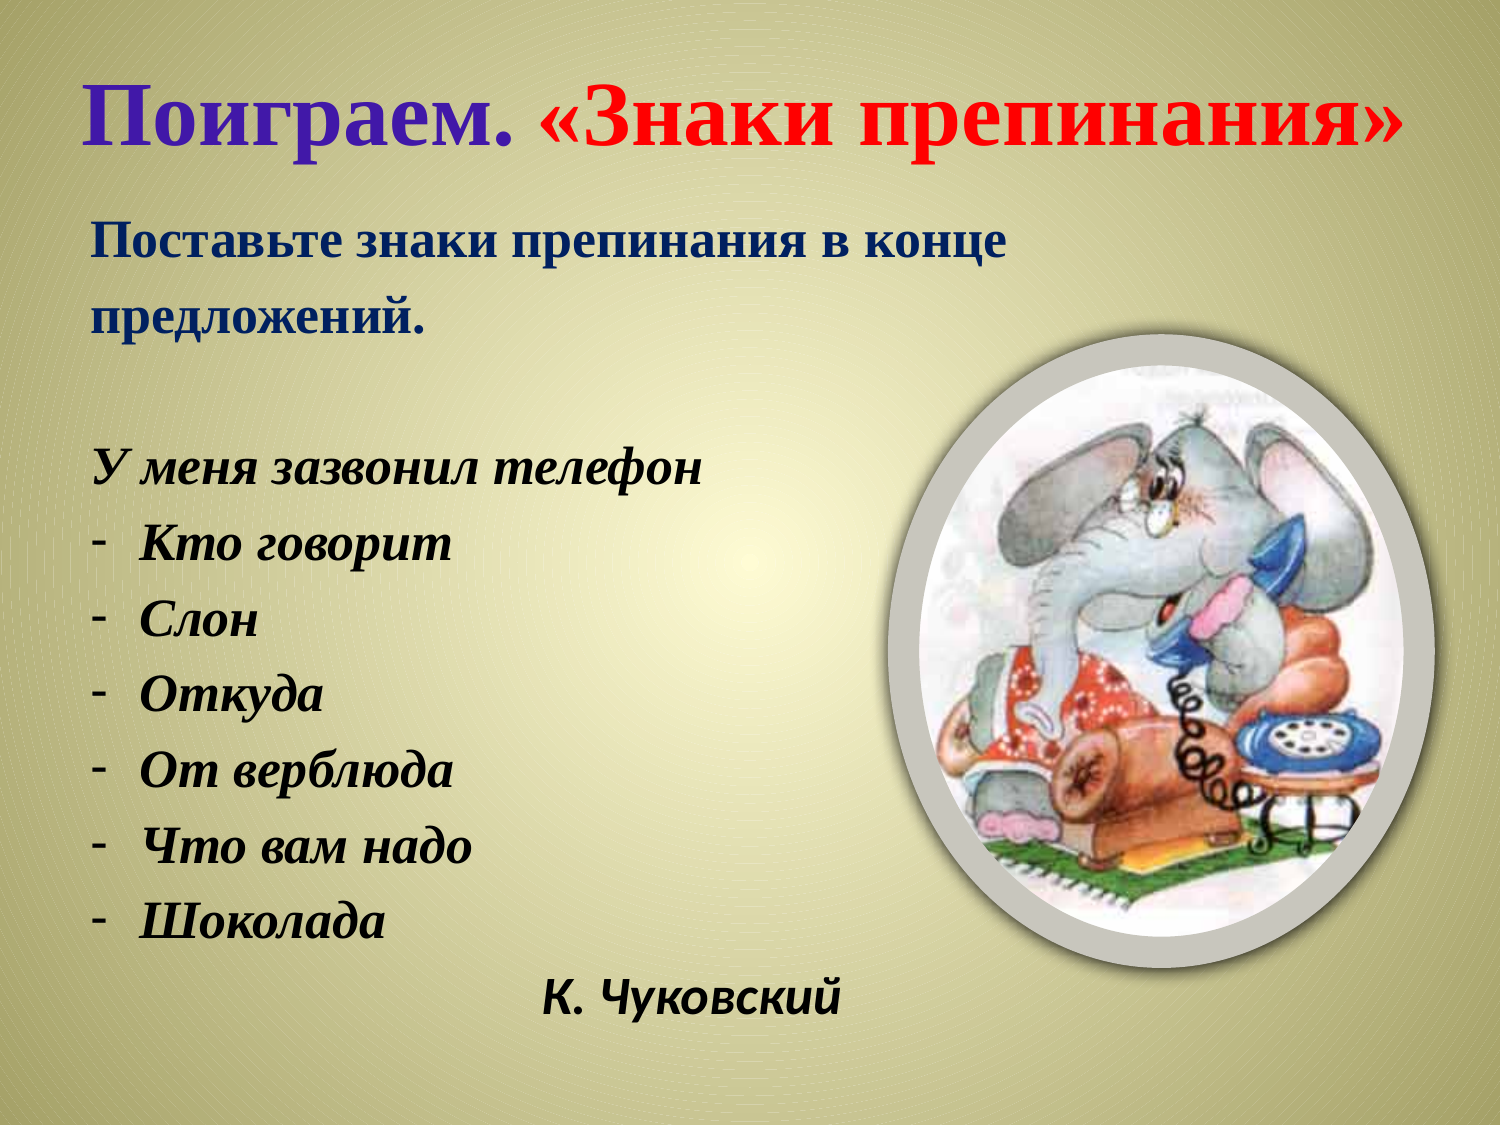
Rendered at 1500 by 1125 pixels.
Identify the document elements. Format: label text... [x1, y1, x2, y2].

title Поиграем. «Знаки препинания» [64, 45, 1425, 173]
picture [903, 349, 1420, 953]
list Поставьте знаки препинания в конце предложений. У меня зазвонил телефон Кто говорит Слон Откуда От верблюда Что вам надо Шоколада К. Чуковский [75, 196, 1425, 1035]
